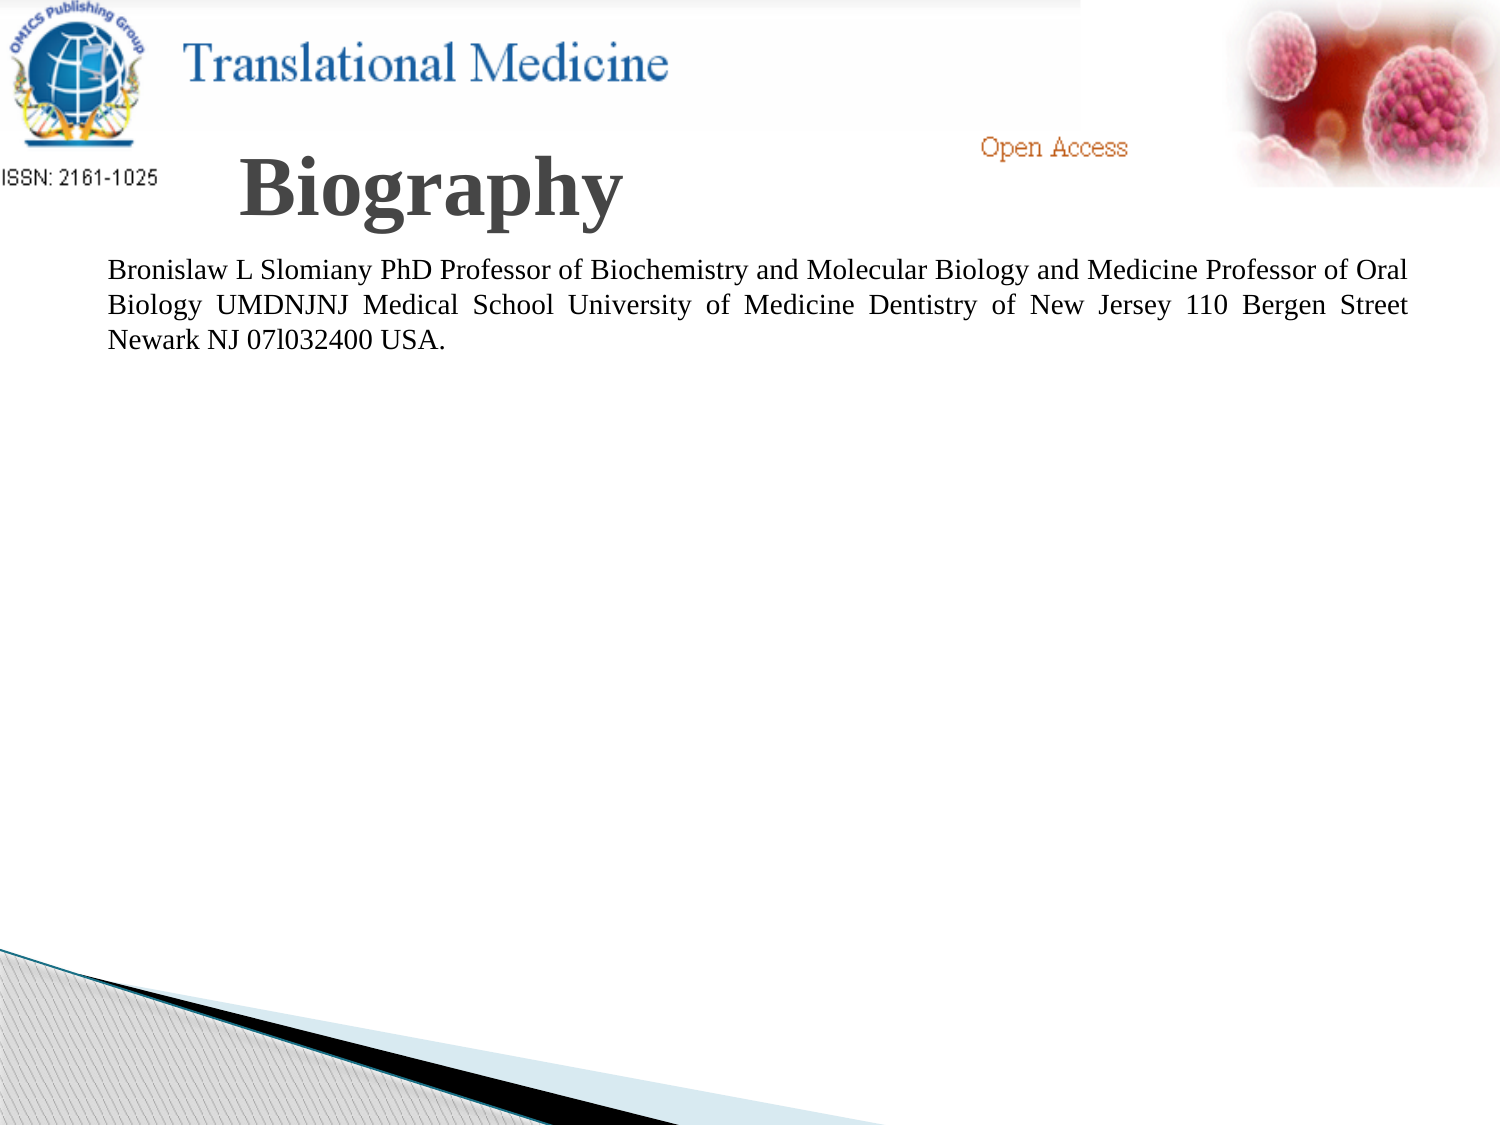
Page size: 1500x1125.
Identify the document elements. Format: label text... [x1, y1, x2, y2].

picture [0, 0, 1500, 201]
list Bronislaw L Slomiany PhD Professor of Biochemistry and Molecular Biology and Medicine Professor of Oral Biology UMDNJNJ Medical School University of Medicine Dentistry of New Jersey 110 Bergen Street Newark NJ 07l032400 USA. [75, 243, 1425, 986]
title Biography [225, 210, 1500, 275]
